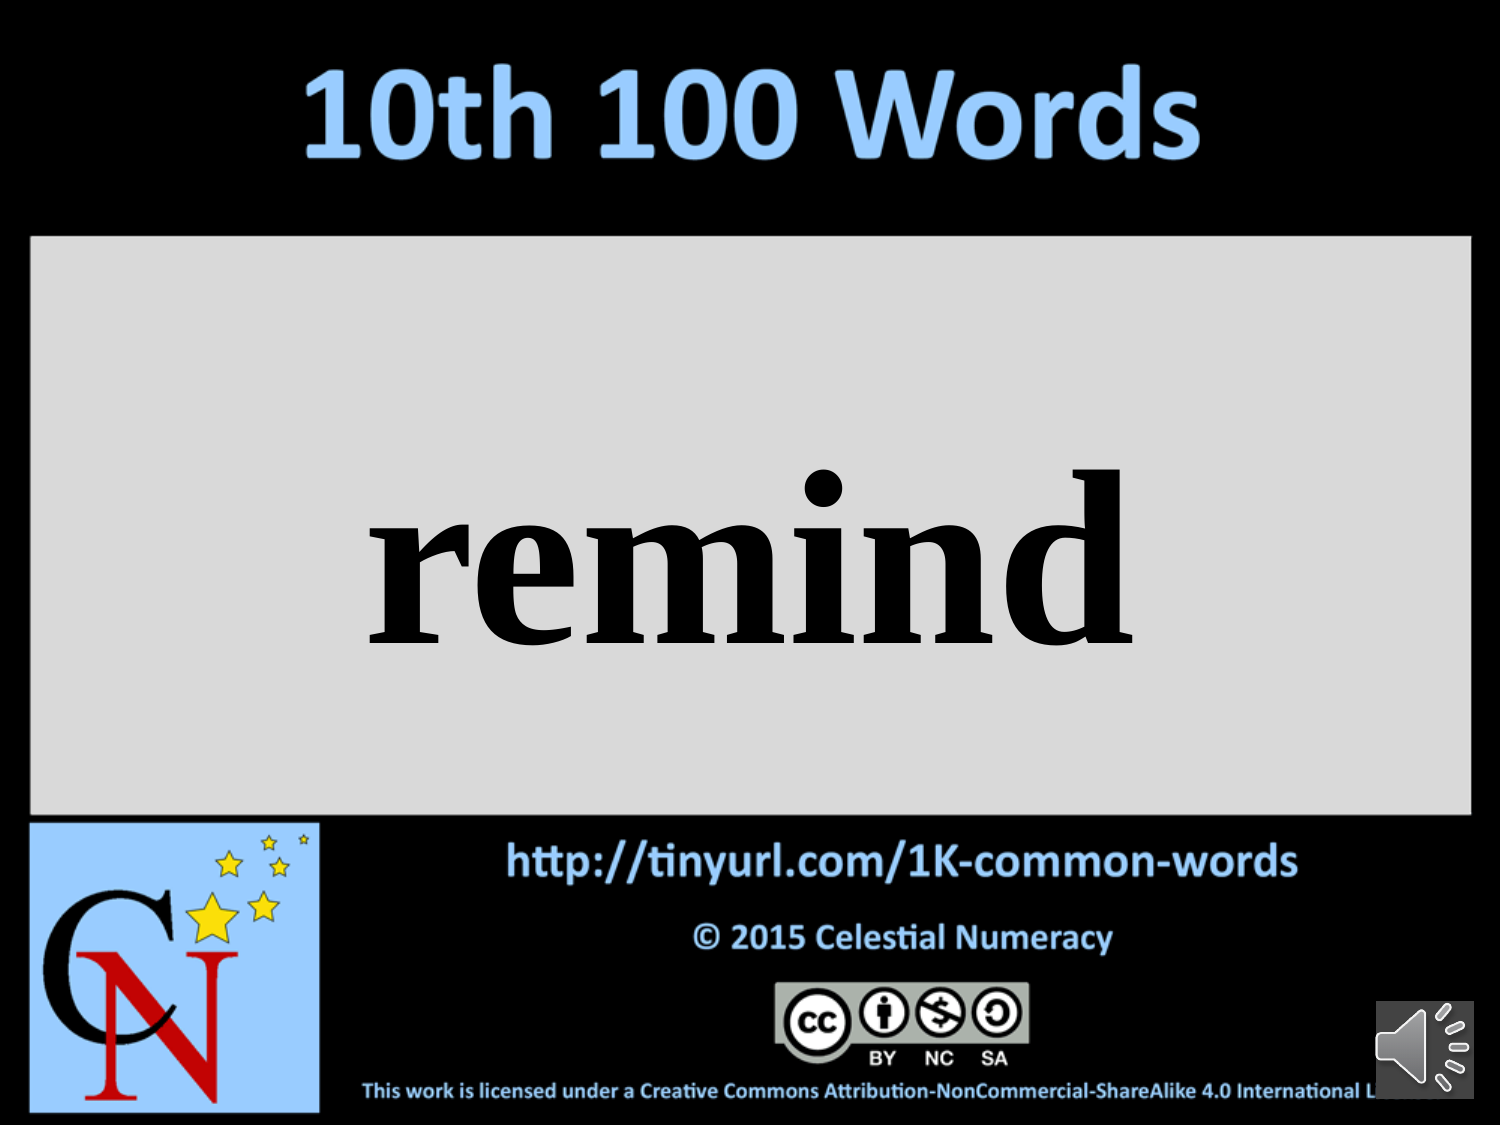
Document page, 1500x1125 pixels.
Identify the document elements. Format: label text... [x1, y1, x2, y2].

title remind [103, 453, 1397, 672]
picture [0, 0, 1500, 1125]
